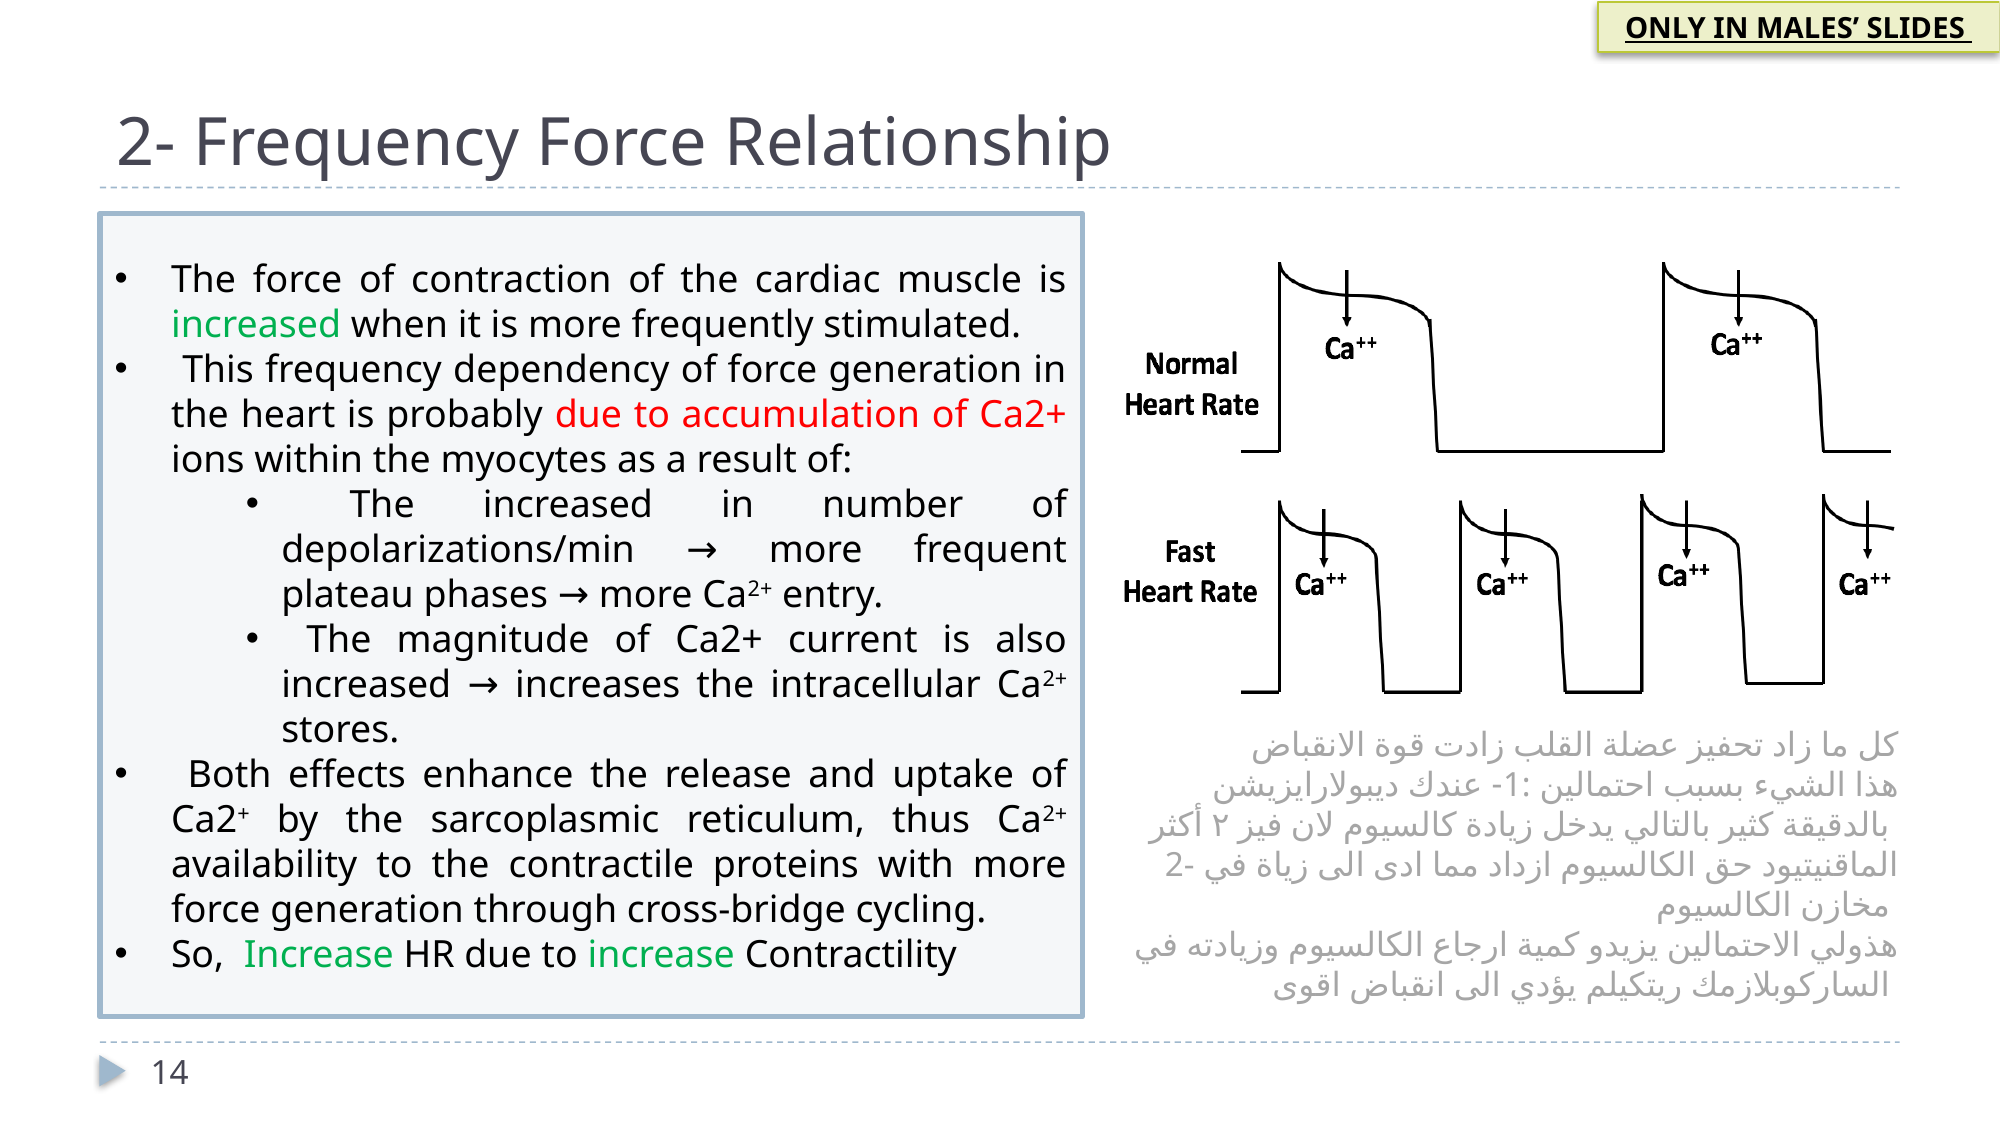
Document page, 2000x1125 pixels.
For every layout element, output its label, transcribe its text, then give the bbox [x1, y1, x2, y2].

text_box The force of contraction of the cardiac muscle is increased when it is more frequently stimulated. This frequency dependency of force generation in the heart is probably due to accumulation of Ca2+ ions within the myocytes as a result of: The increased in number of depolarizations/min → more frequent plateau phases → more Ca2+ entry. The magnitude of Ca2+ current is also increased → increases the intracellular Ca2+ stores. Both effects enhance the release and uptake of Ca2+ by the sarcoplasmic reticulum, thus Ca2+ availability to the contractile proteins with more force generation through cross-bridge cycling. So, Increase HR due to increase Contractility [98, 212, 1084, 1018]
slide_number 14 [133, 1042, 568, 1103]
picture [1112, 231, 1915, 764]
text_box كل ما زاد تحفيز عضلة القلب زادت قوة الانقباض هذا الشيء بسبب احتمالين :1- عندك ديبولارايزيشن بالدقيقة كثير بالتالي يدخل زيادة كالسيوم لان فيز ٢ أكثر 2- الماقنيتيود حق الكالسيوم ازداد مما ادى الى زياة في مخازن الكالسيوم هذولي الاحتمالين يزيدو كمية ارجاع الكالسيوم وزيادته في الساركوبلازمك ريتكيلم يؤدي الى انقباض اقوى [1113, 775, 1915, 1051]
title 2- Frequency Force Relationship [99, 24, 1900, 188]
text_box ONLY IN MALES’ SLIDES [1597, 1, 2000, 53]
